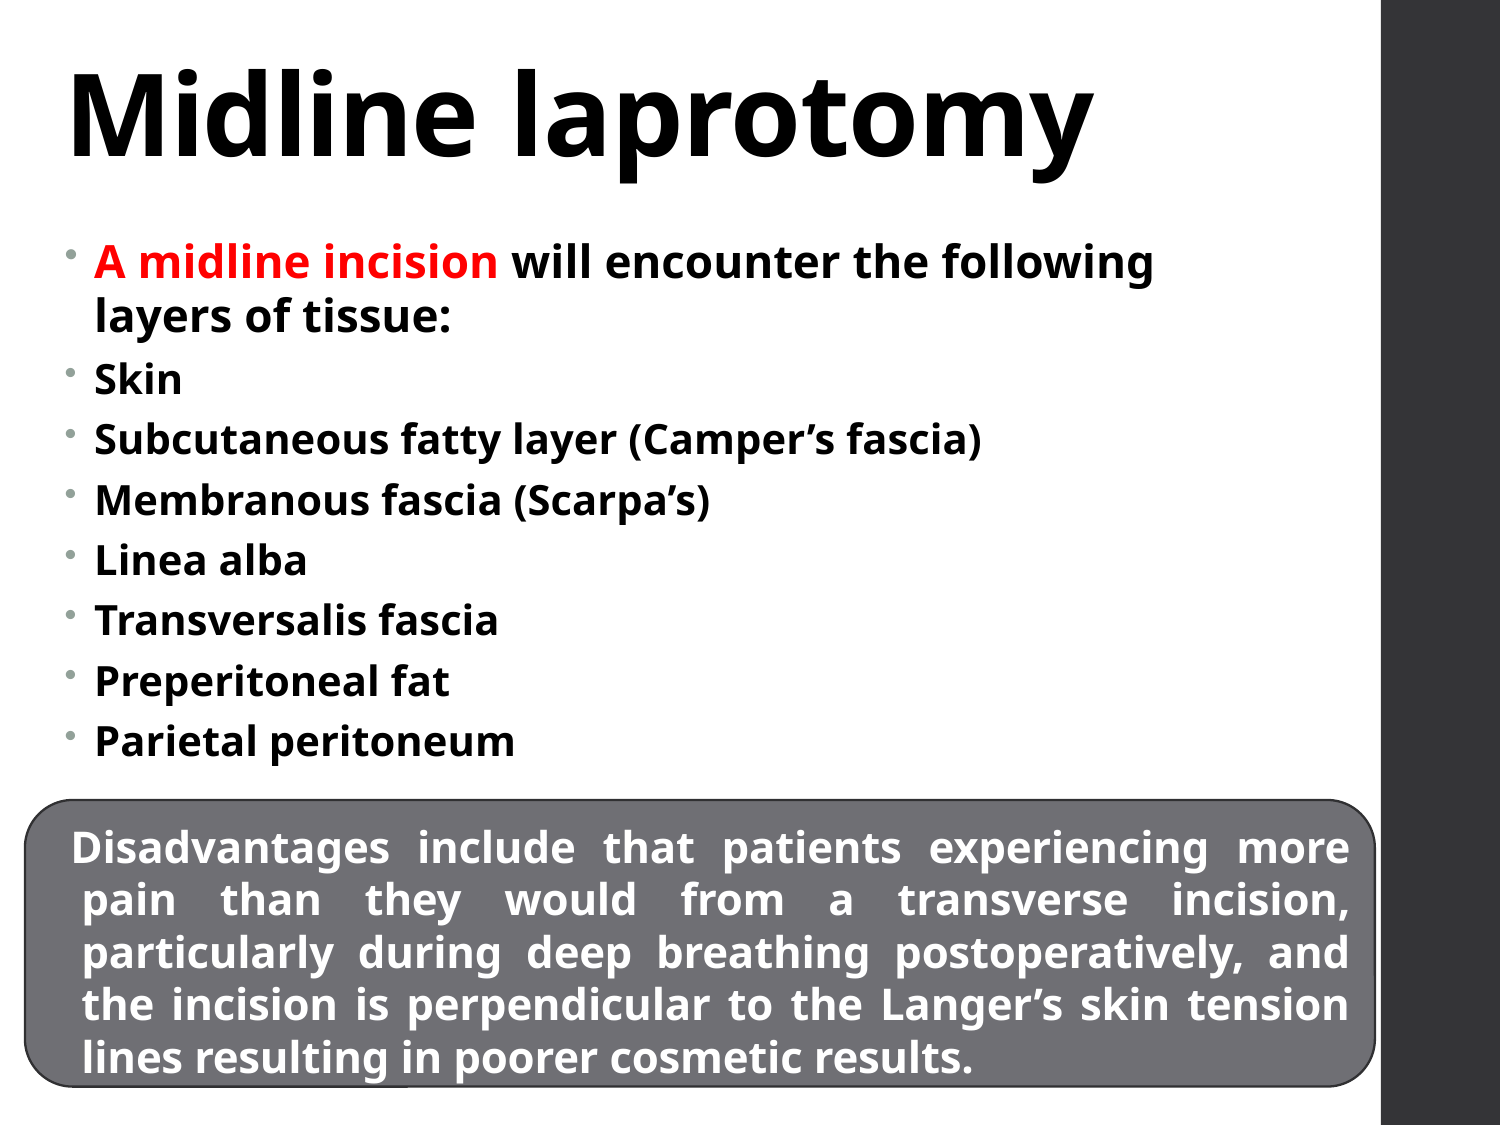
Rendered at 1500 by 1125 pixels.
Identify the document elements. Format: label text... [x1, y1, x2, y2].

text_box A midline incision will encounter the following layers of tissue: Skin Subcutaneous fatty layer (Camper’s fascia) Membranous fascia (Scarpa’s) Linea alba Transversalis fascia Preperitoneal fat Parietal peritoneum [62, 230, 1175, 765]
text_box Disadvantages include that patients experiencing more pain than they would from a transverse incision, particularly during deep breathing postoperatively, and the incision is perpendicular to the Langer’s skin tension lines resulting in poorer cosmetic results. [68, 817, 1351, 1082]
title Midline laprotomy [62, 0, 1262, 180]
text_box [23, 798, 1377, 1088]
